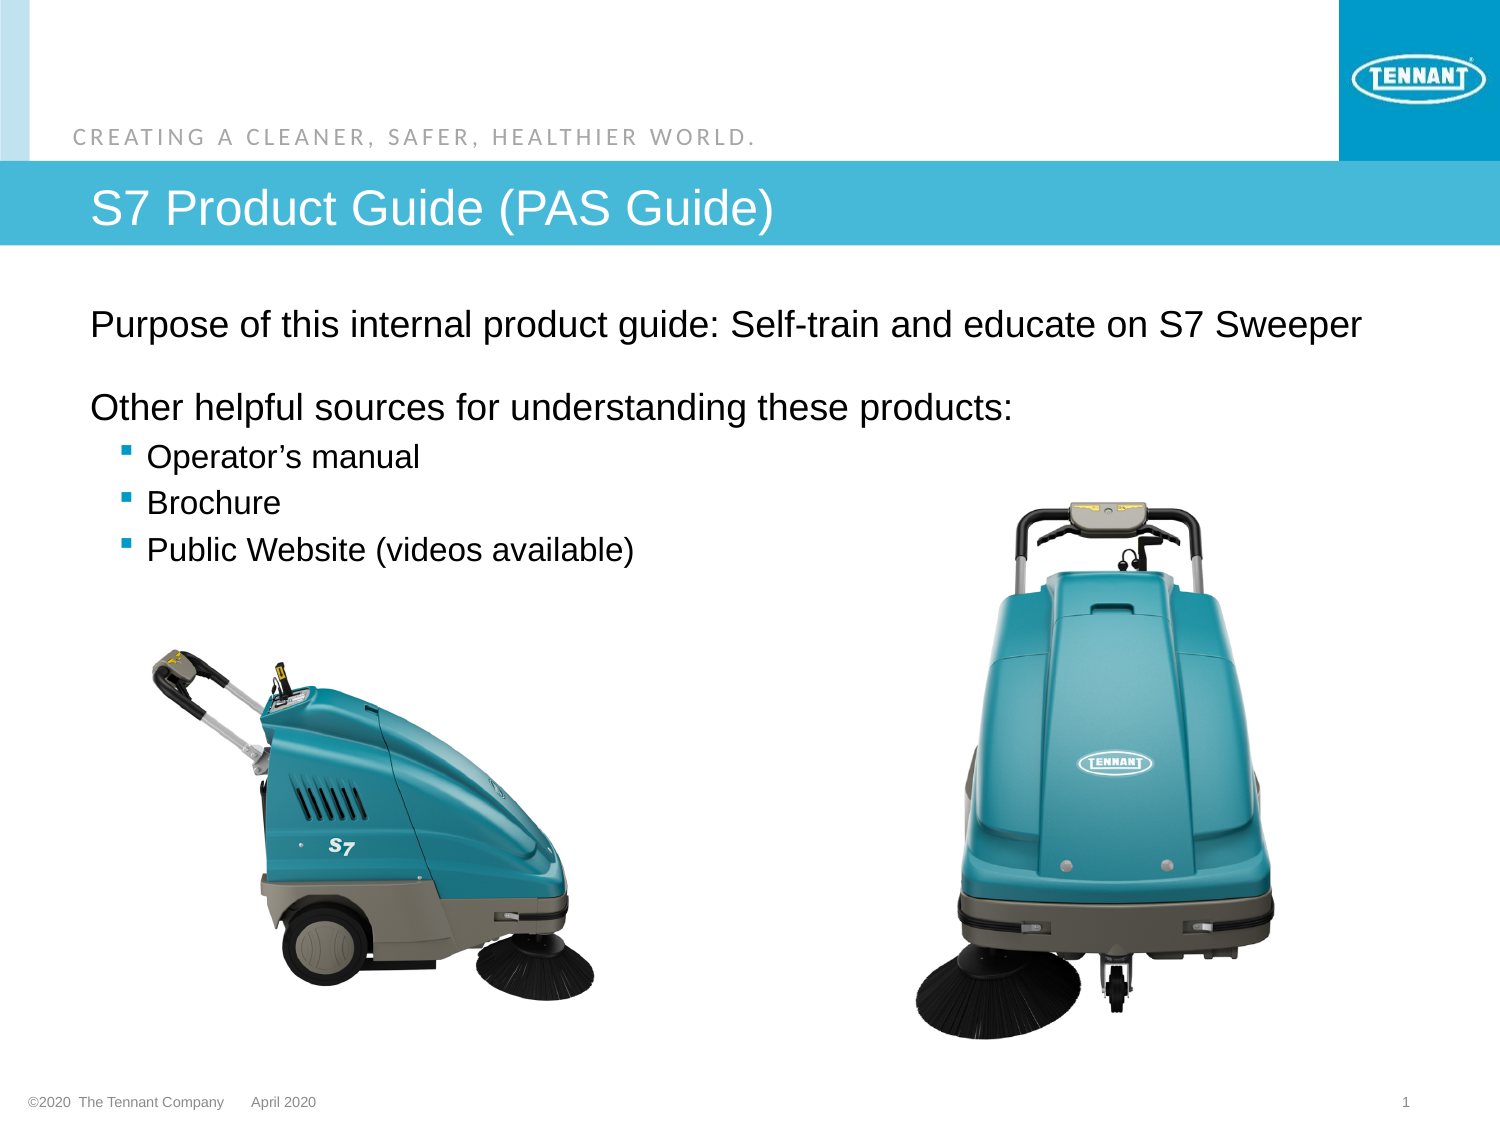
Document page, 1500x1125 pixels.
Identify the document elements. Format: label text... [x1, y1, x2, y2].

picture [881, 494, 1306, 1049]
picture [1351, 54, 1487, 105]
picture [83, 636, 601, 1011]
title S7 Product Guide (PAS Guide) [75, 149, 1425, 262]
slide_number 1 [1074, 1077, 1425, 1125]
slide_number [13, 1078, 364, 1125]
list Purpose of this internal product guide: Self-train and educate on S7 Sweeper Other helpful sources for understanding these products: Operator’s manual Brochure Public Website (videos available) [75, 292, 1397, 748]
